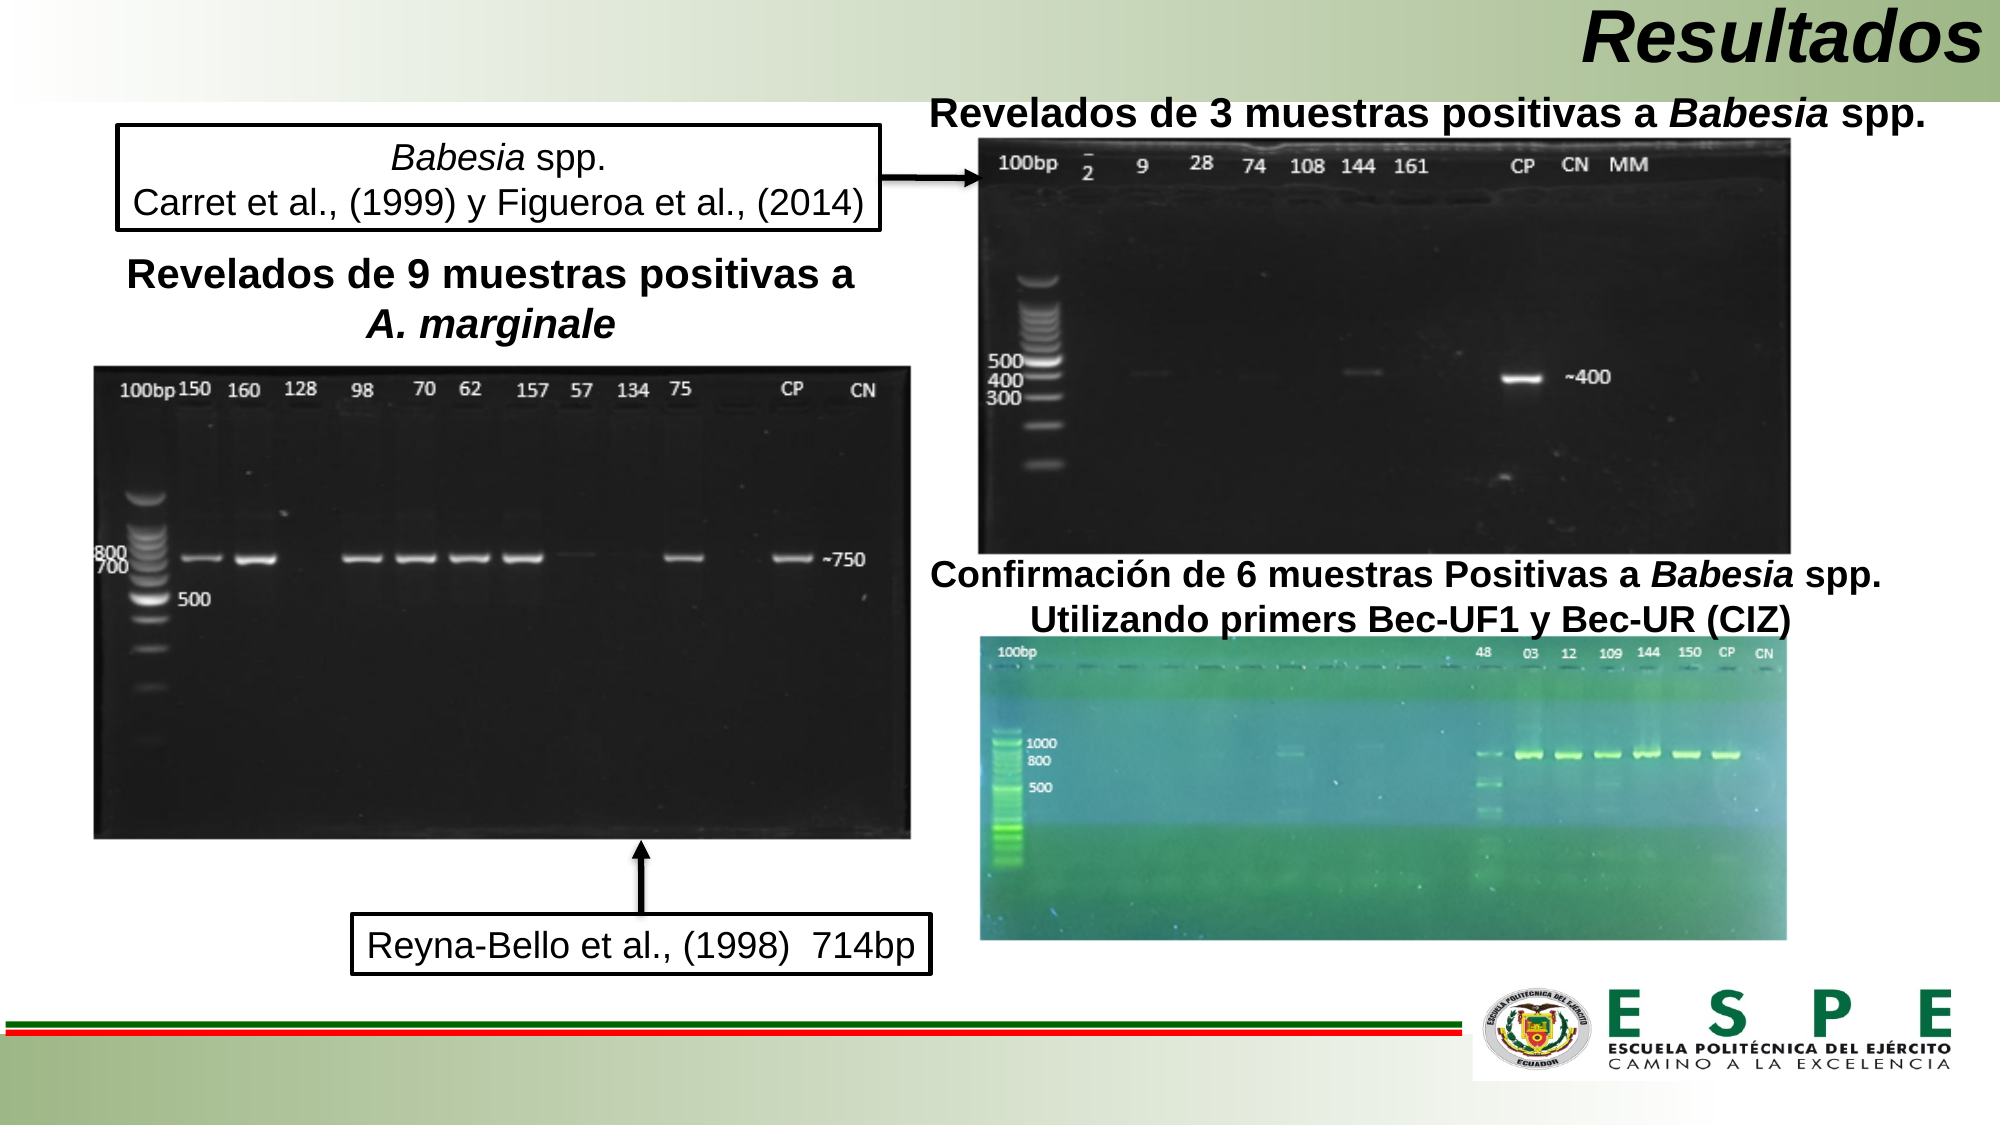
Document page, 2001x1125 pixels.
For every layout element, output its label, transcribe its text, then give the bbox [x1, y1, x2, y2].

picture [963, 616, 1803, 961]
picture [63, 349, 935, 863]
text_box Confirmación de 6 muestras Positivas a Babesia spp. Utilizando primers Bec-UF1 y Bec-UR (CIZ) [938, 542, 1908, 648]
picture [1472, 976, 1977, 1081]
title Resultados [1543, 0, 2000, 146]
picture [963, 126, 1803, 565]
text_box Babesia spp. Carret et al., (1999) y Figueroa et al., (2014) [115, 123, 882, 232]
text_box Revelados de 3 muestras positivas a Babesia spp. [914, 78, 1952, 144]
text_box Reyna-Bello et al., (1998) 714bp [350, 912, 933, 976]
text_box Revelados de 9 muestras positivas a A. marginale [111, 239, 882, 348]
